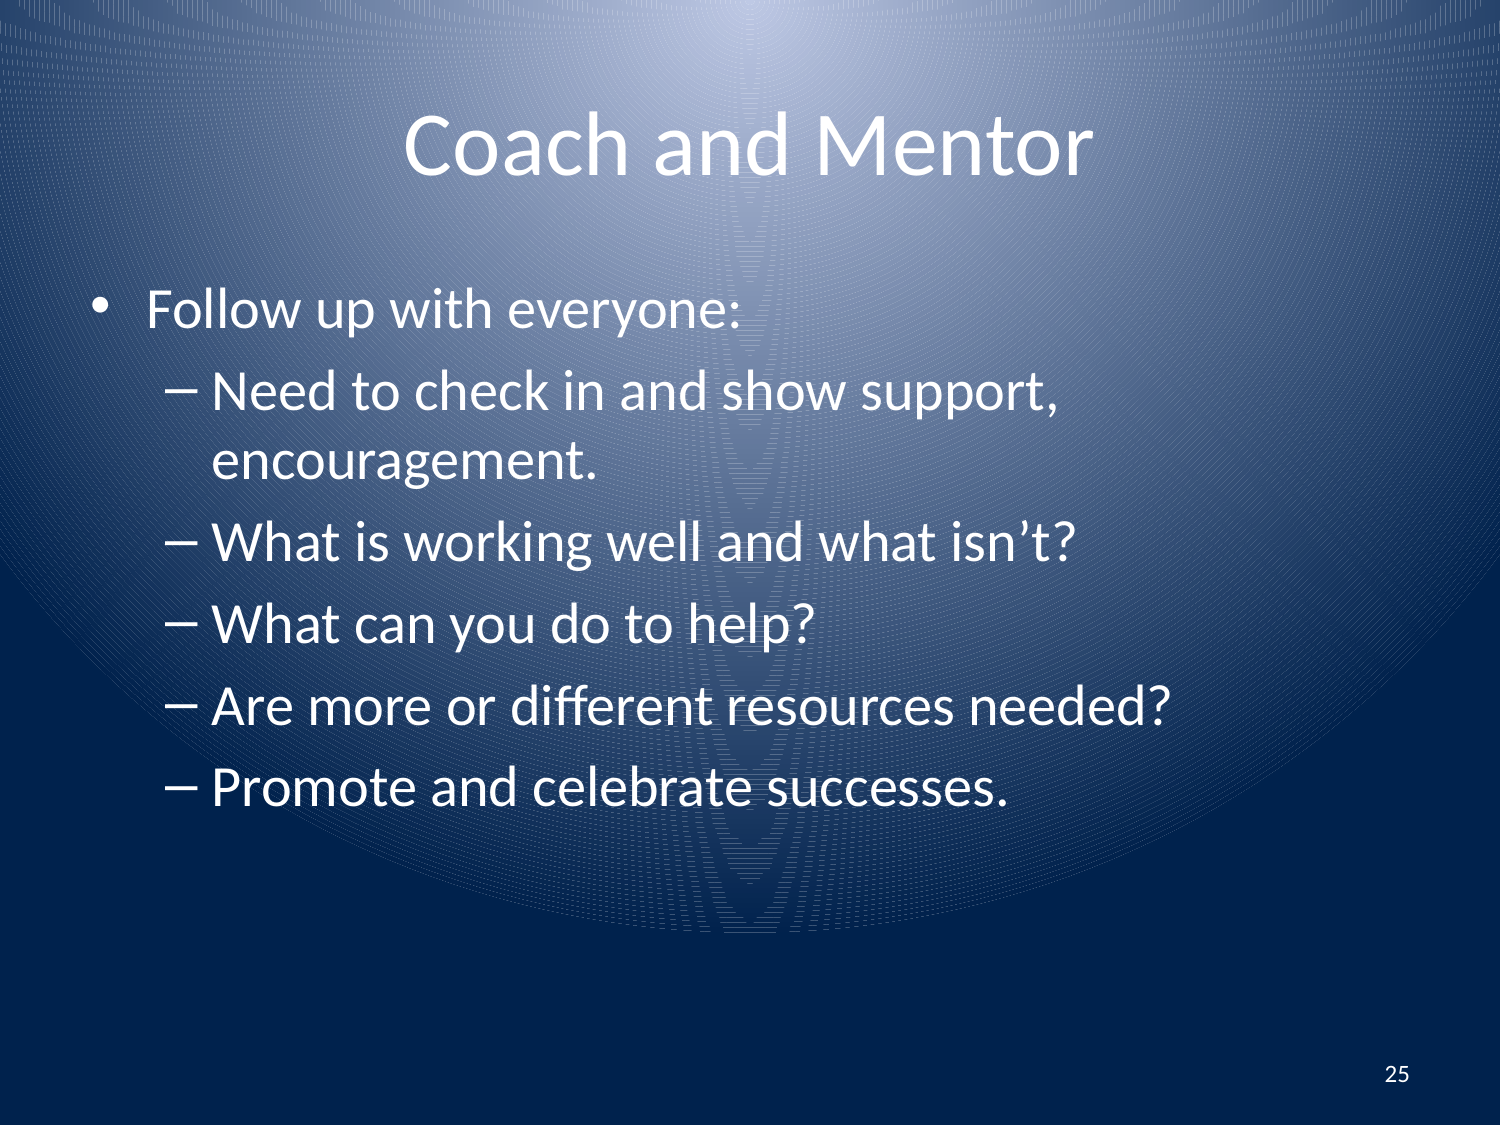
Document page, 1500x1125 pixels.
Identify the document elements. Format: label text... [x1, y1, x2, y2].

title Coach and Mentor [75, 45, 1425, 233]
list Follow up with everyone: Need to check in and show support, encouragement. What is working well and what isn’t? What can you do to help? Are more or different resources needed? Promote and celebrate successes. [75, 262, 1425, 1005]
slide_number 25 [1074, 1042, 1425, 1103]
